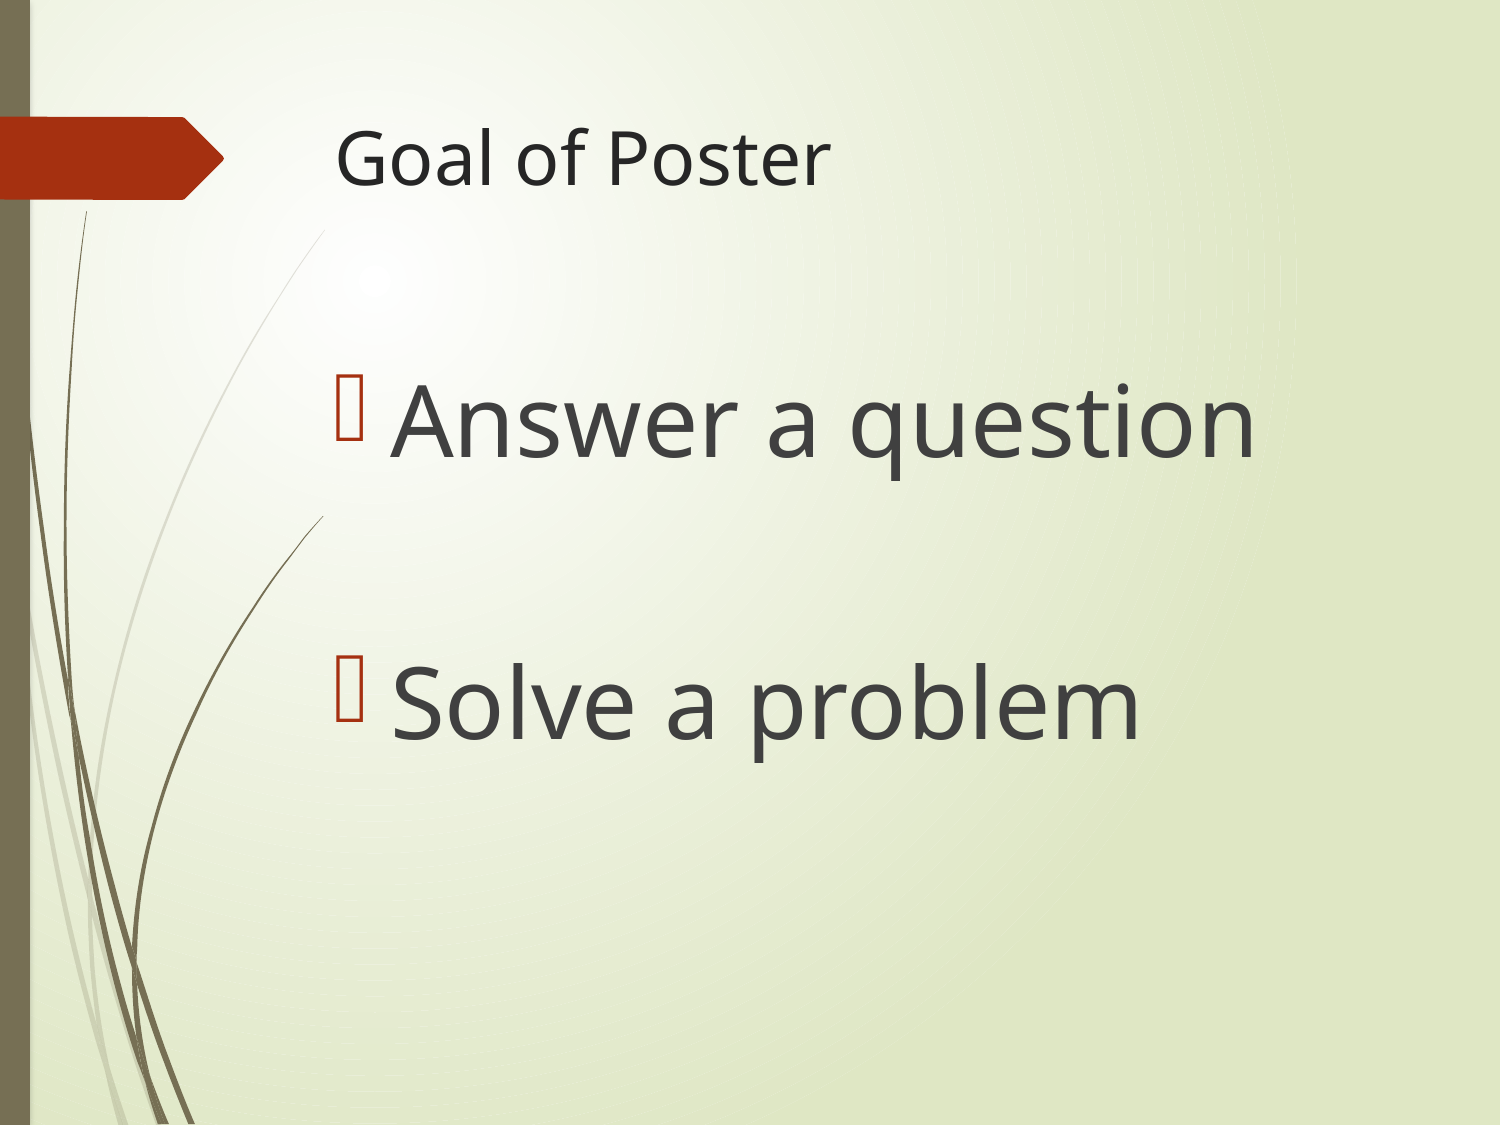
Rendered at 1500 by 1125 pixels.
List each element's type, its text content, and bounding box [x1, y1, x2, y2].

list Answer a question Solve a problem [318, 350, 1400, 970]
title Goal of Poster [319, 102, 1400, 313]
